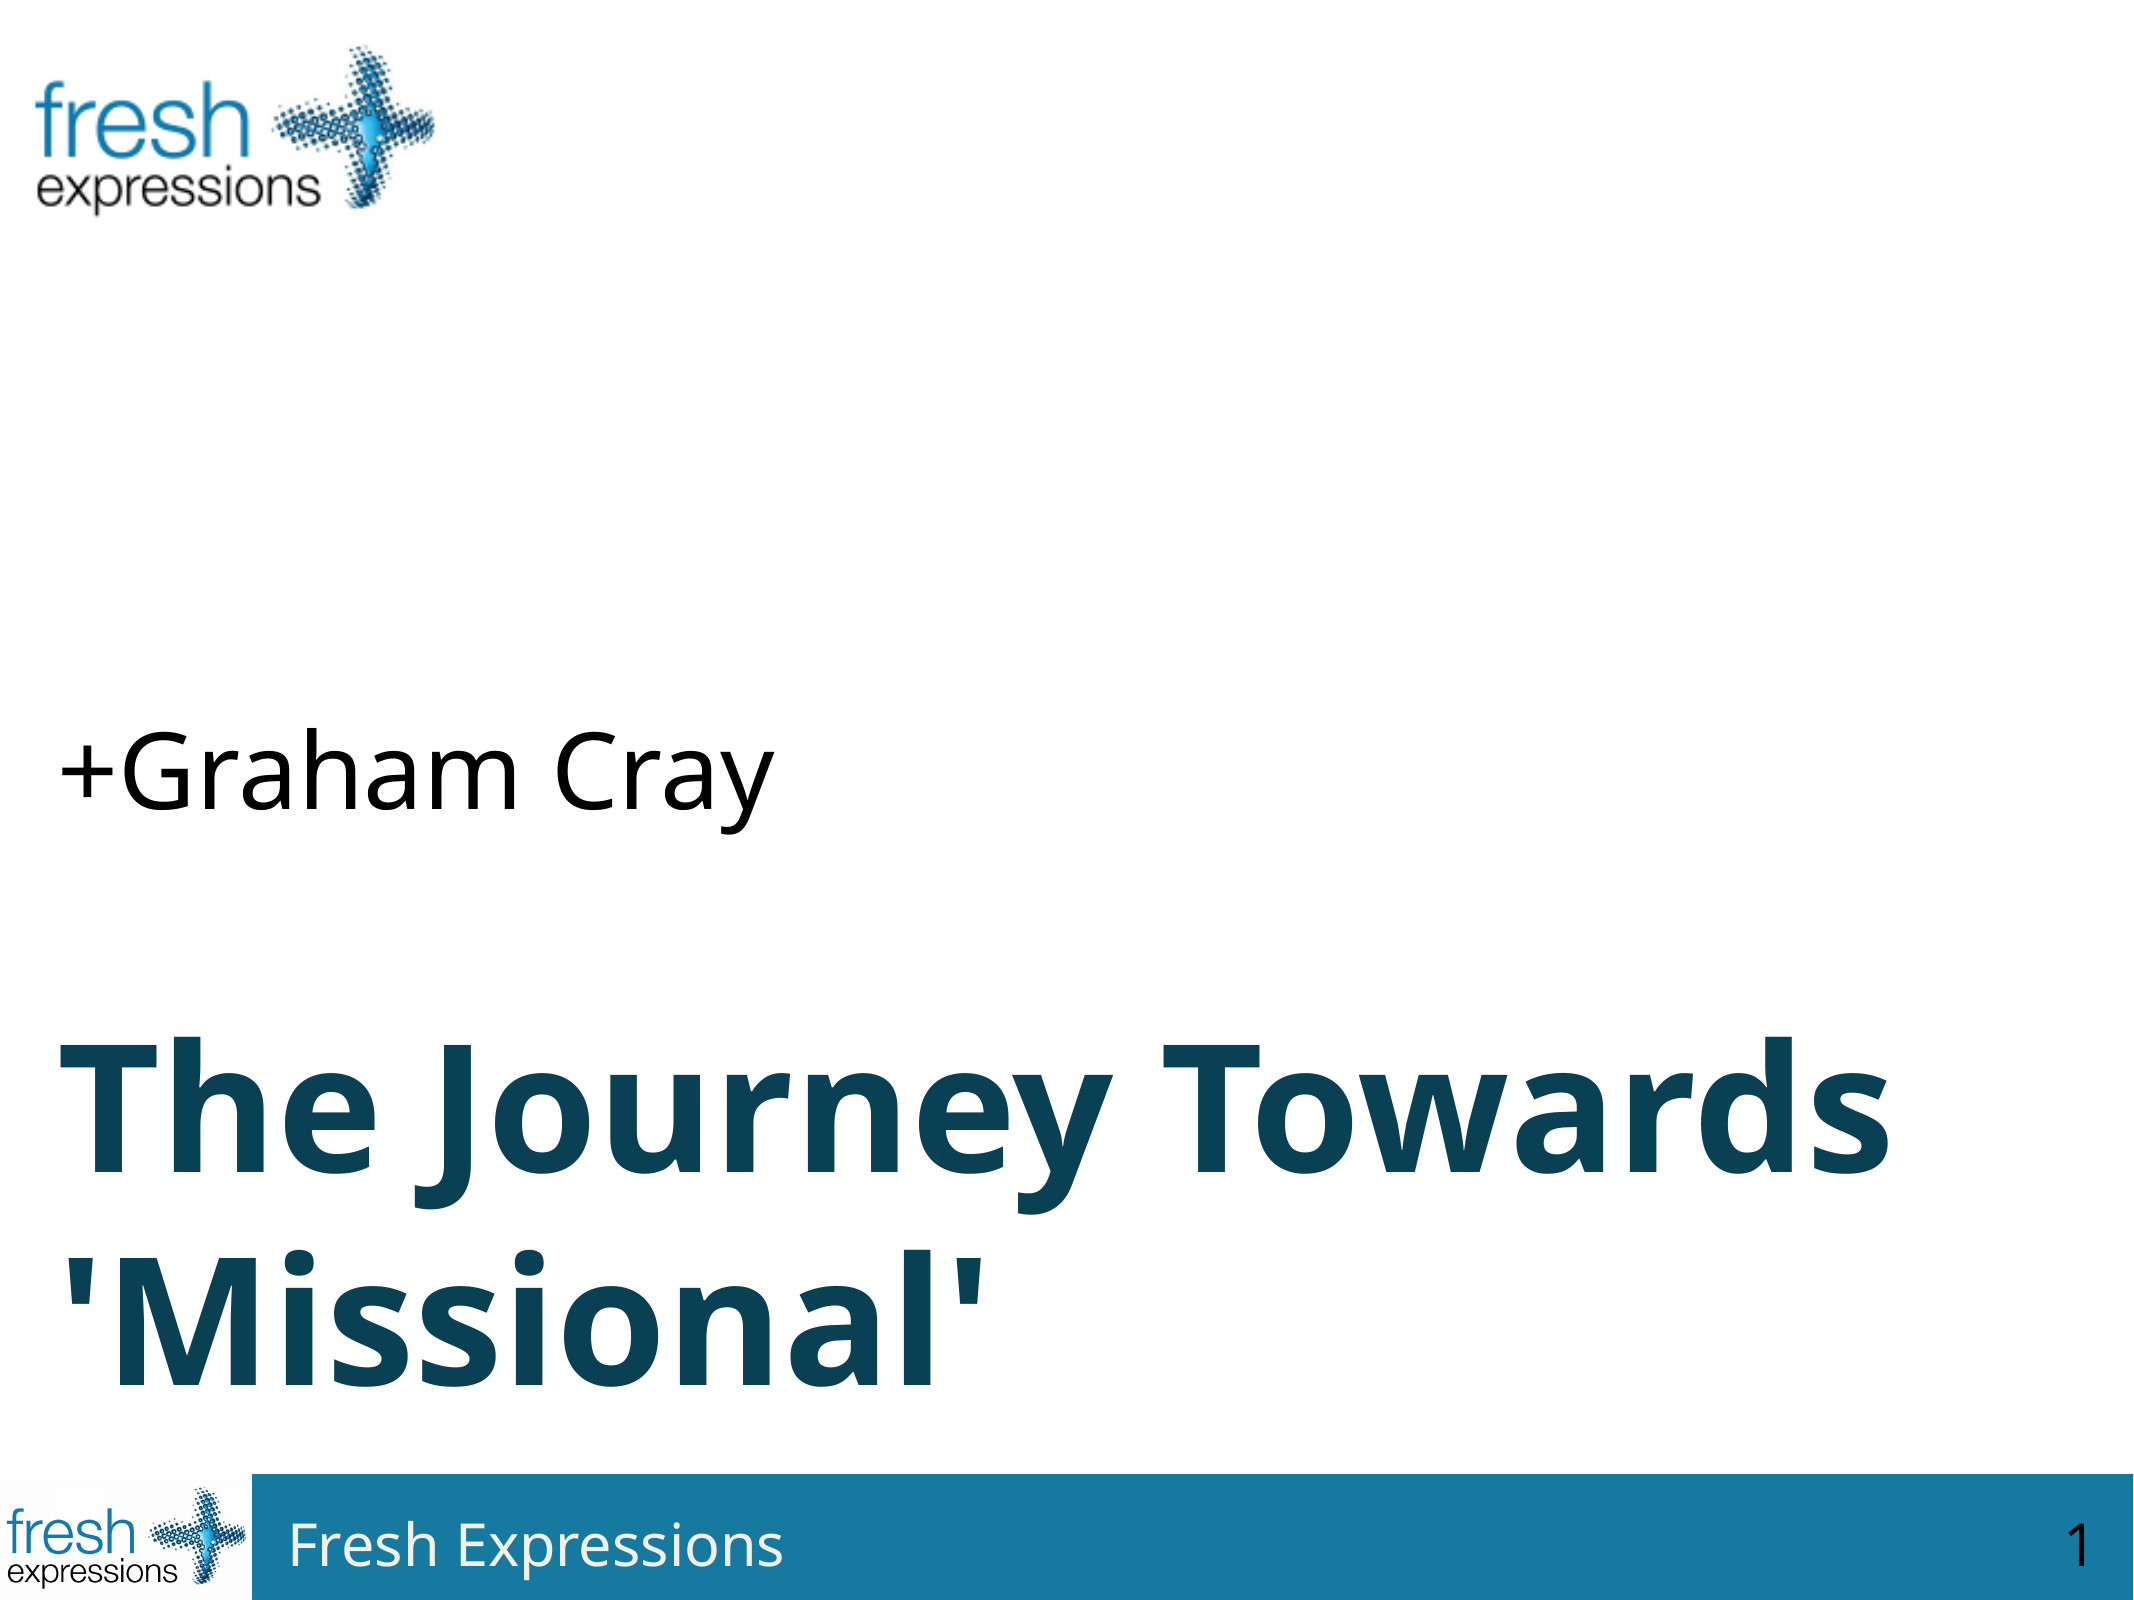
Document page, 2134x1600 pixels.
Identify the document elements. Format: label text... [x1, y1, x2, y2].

list +Graham Cray [36, 547, 1146, 986]
picture [24, 24, 446, 236]
title The Journey Towards 'Missional' [36, 989, 2065, 1427]
picture [0, 1473, 253, 1600]
text_box 1 [1950, 1495, 2119, 1590]
text_box Fresh Expressions [266, 1495, 1754, 1590]
text_box [261, 1474, 2134, 1600]
